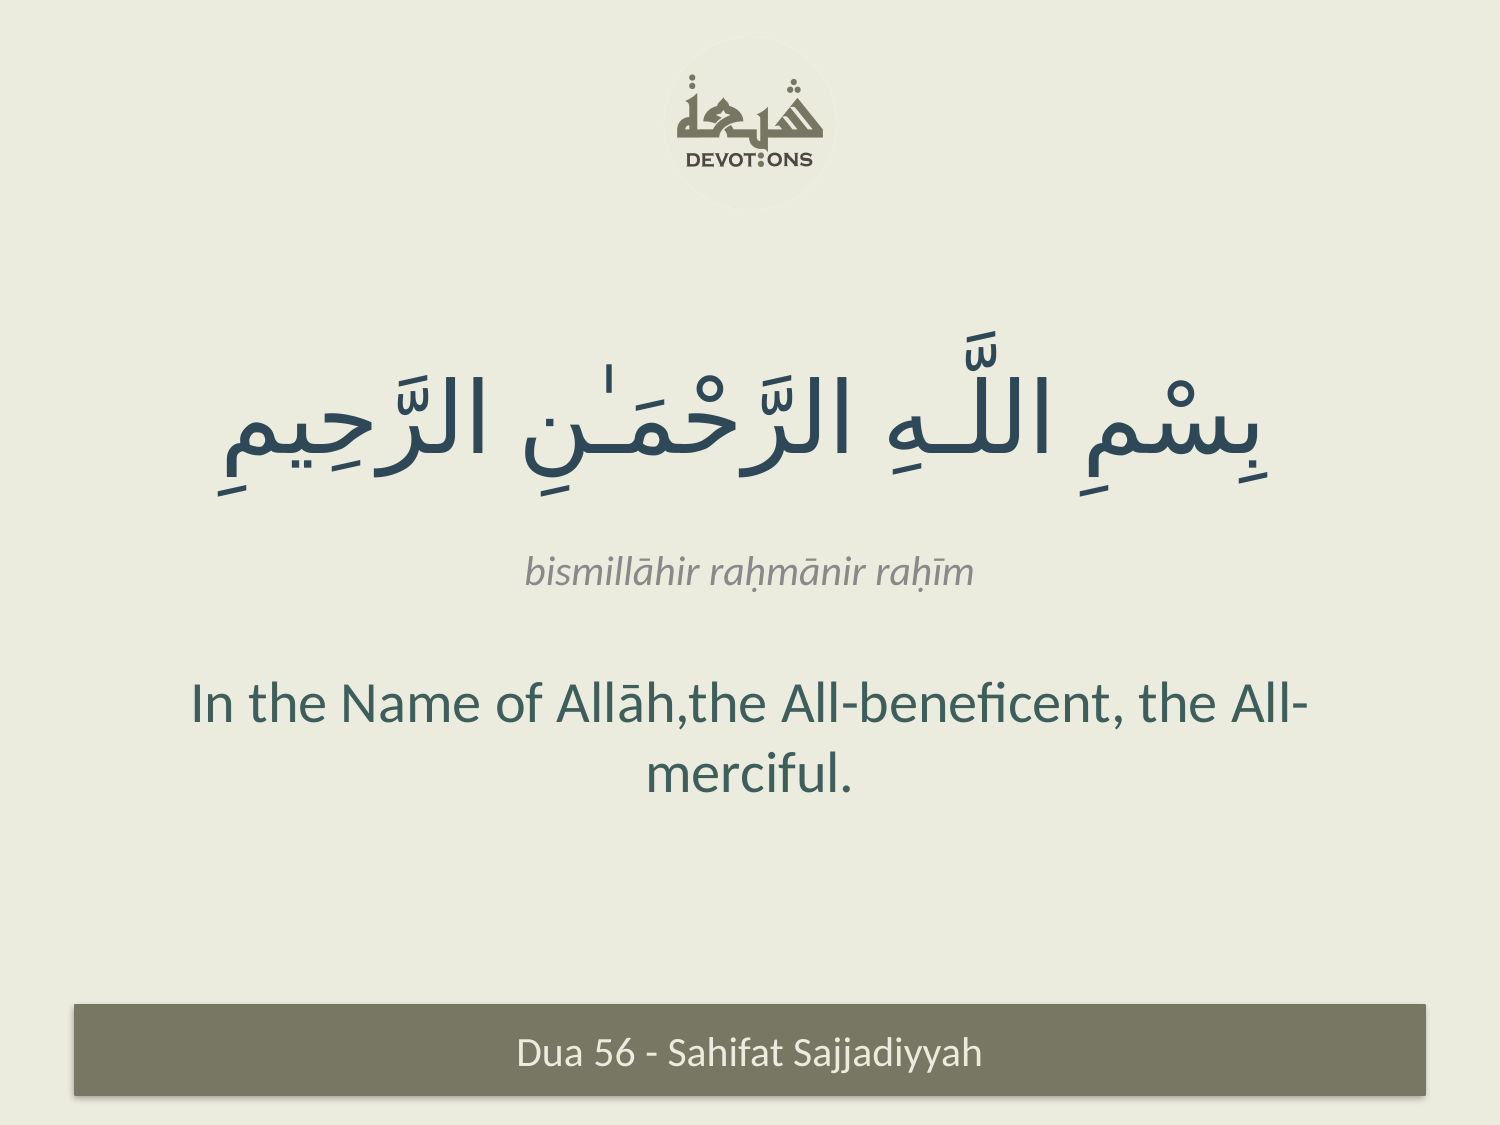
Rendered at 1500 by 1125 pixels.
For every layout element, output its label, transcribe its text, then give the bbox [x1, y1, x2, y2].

text_box [74, 1004, 1426, 1096]
text_box Dua 56 - Sahifat Sajjadiyyah [501, 1017, 999, 1083]
picture [656, 29, 844, 218]
text_box بِسْمِ اللَّـهِ الرَّحْمَـٰنِ الرَّحِيمِ bismillāhir raḥmānir raḥīm In the Name of Allāh,the All-beneficent, the All-merciful. [74, 346, 1425, 811]
